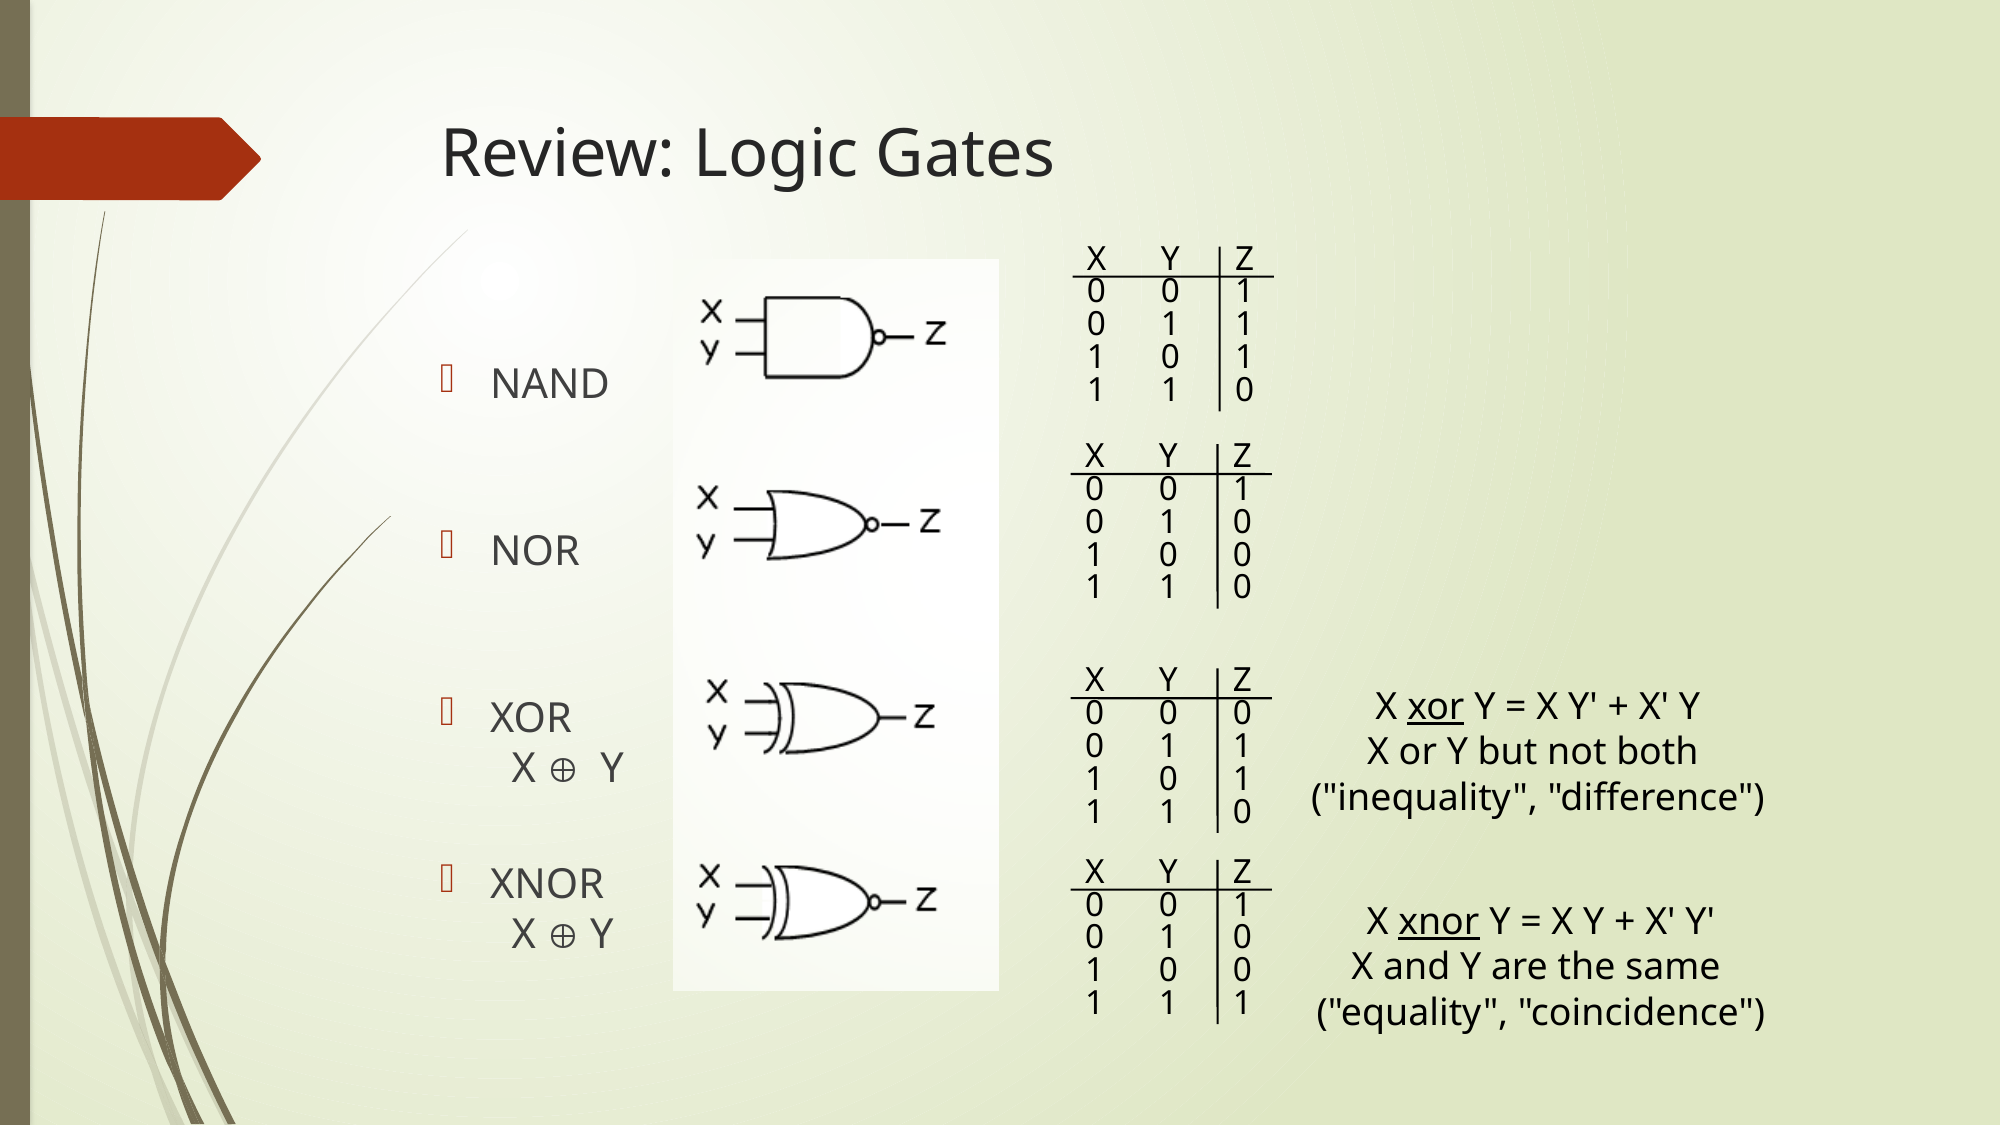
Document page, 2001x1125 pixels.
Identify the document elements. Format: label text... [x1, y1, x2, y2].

picture [673, 259, 1000, 992]
list NAND NOR XOR X Y XNOR X  Y [424, 350, 668, 970]
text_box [676, 239, 1280, 1038]
title Review: Logic Gates [425, 102, 1888, 313]
list NAND NOR XOR X Y XNOR X  Y [1284, 350, 1888, 970]
text_box X xnor Y = X Y + X' Y' X and Y are the same ("equality", "coincidence") [1271, 970, 1811, 1090]
